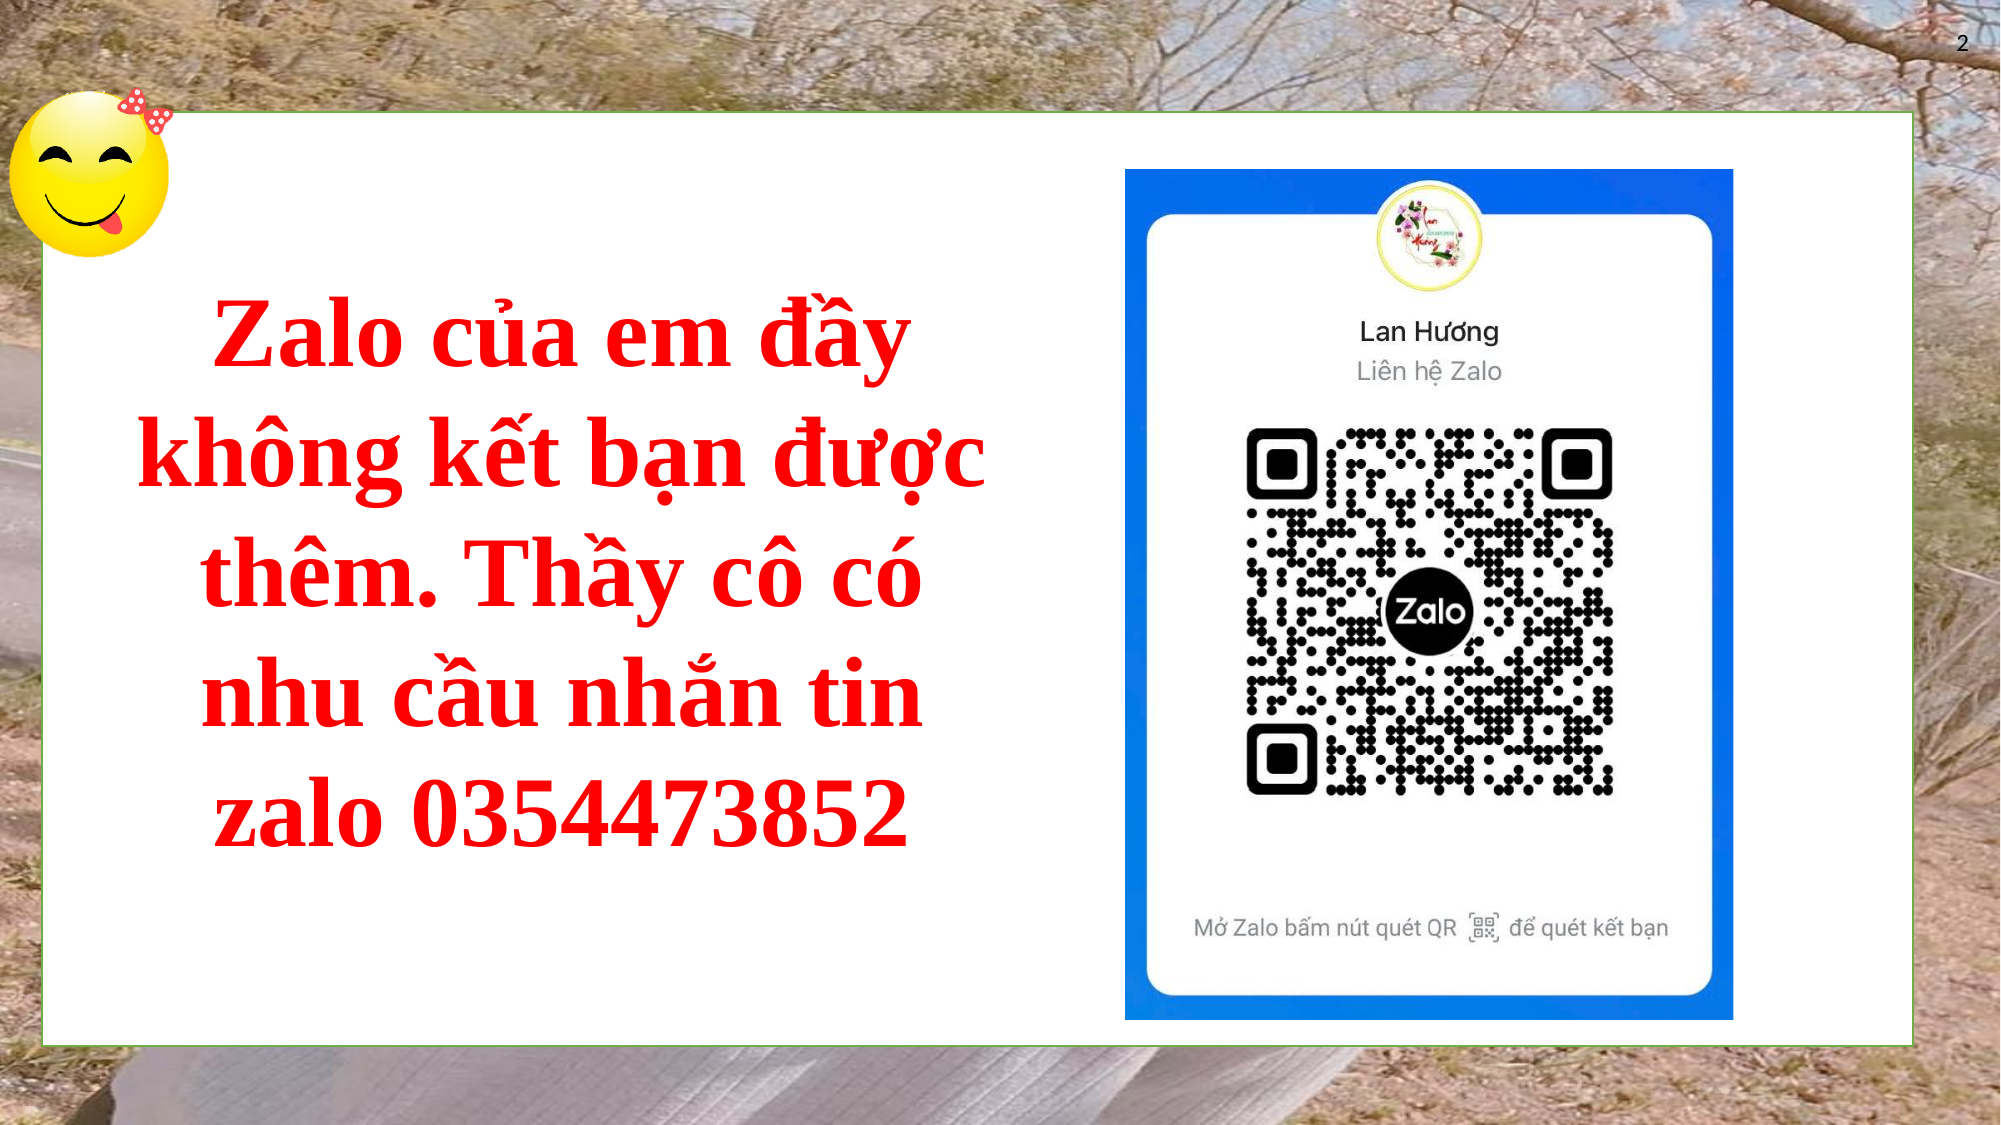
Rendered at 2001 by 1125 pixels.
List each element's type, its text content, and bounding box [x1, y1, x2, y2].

text_box [41, 111, 1914, 1047]
picture [0, 0, 2001, 1125]
text_box Zalo của em đầy không kết bạn được thêm. Thầy cô có nhu cầu nhắn tin zalo 0354473852 [99, 259, 1025, 874]
